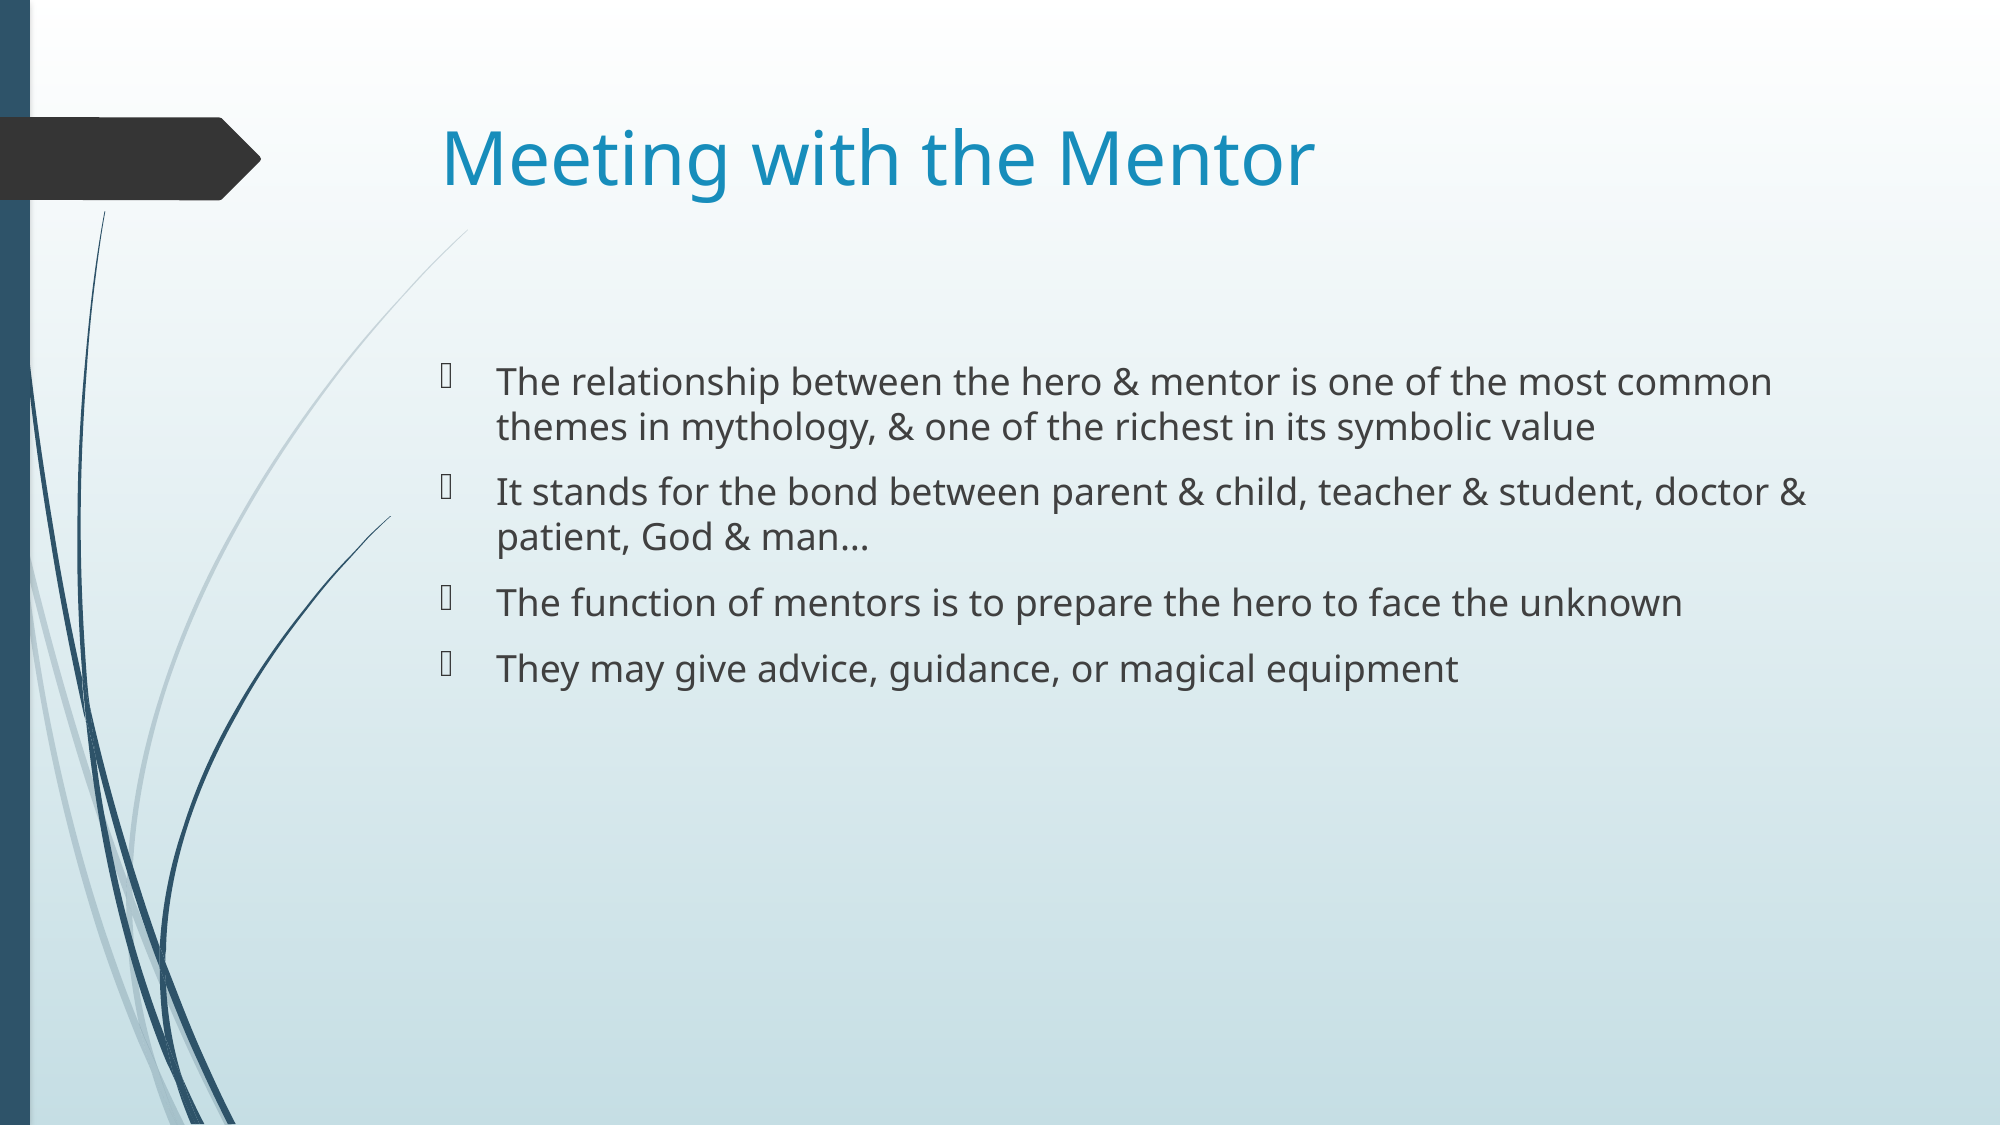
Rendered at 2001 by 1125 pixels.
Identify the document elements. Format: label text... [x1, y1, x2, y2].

title Meeting with the Mentor [425, 102, 1888, 313]
list The relationship between the hero & mentor is one of the most common themes in mythology, & one of the richest in its symbolic value It stands for the bond between parent & child, teacher & student, doctor & patient, God & man… The function of mentors is to prepare the hero to face the unknown They may give advice, guidance, or magical equipment [424, 350, 1888, 970]
